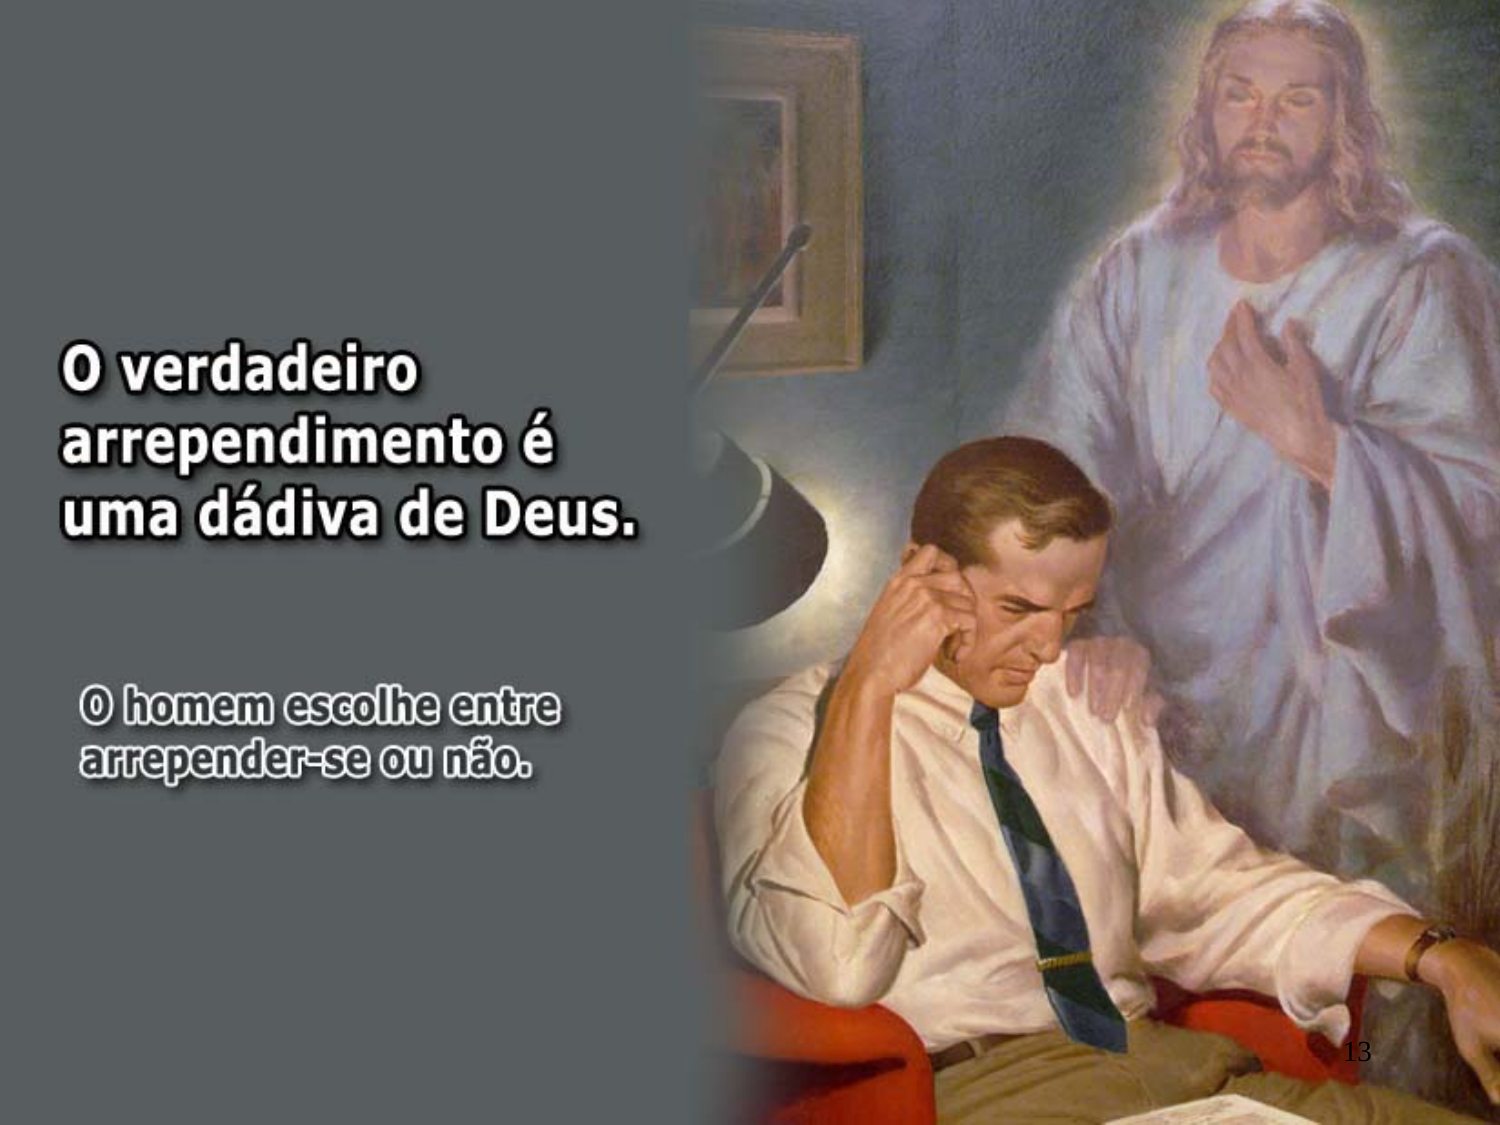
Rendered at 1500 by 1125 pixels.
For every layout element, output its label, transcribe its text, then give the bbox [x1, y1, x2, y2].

picture [0, 0, 1500, 1125]
slide_number 13 [1074, 1025, 1388, 1100]
